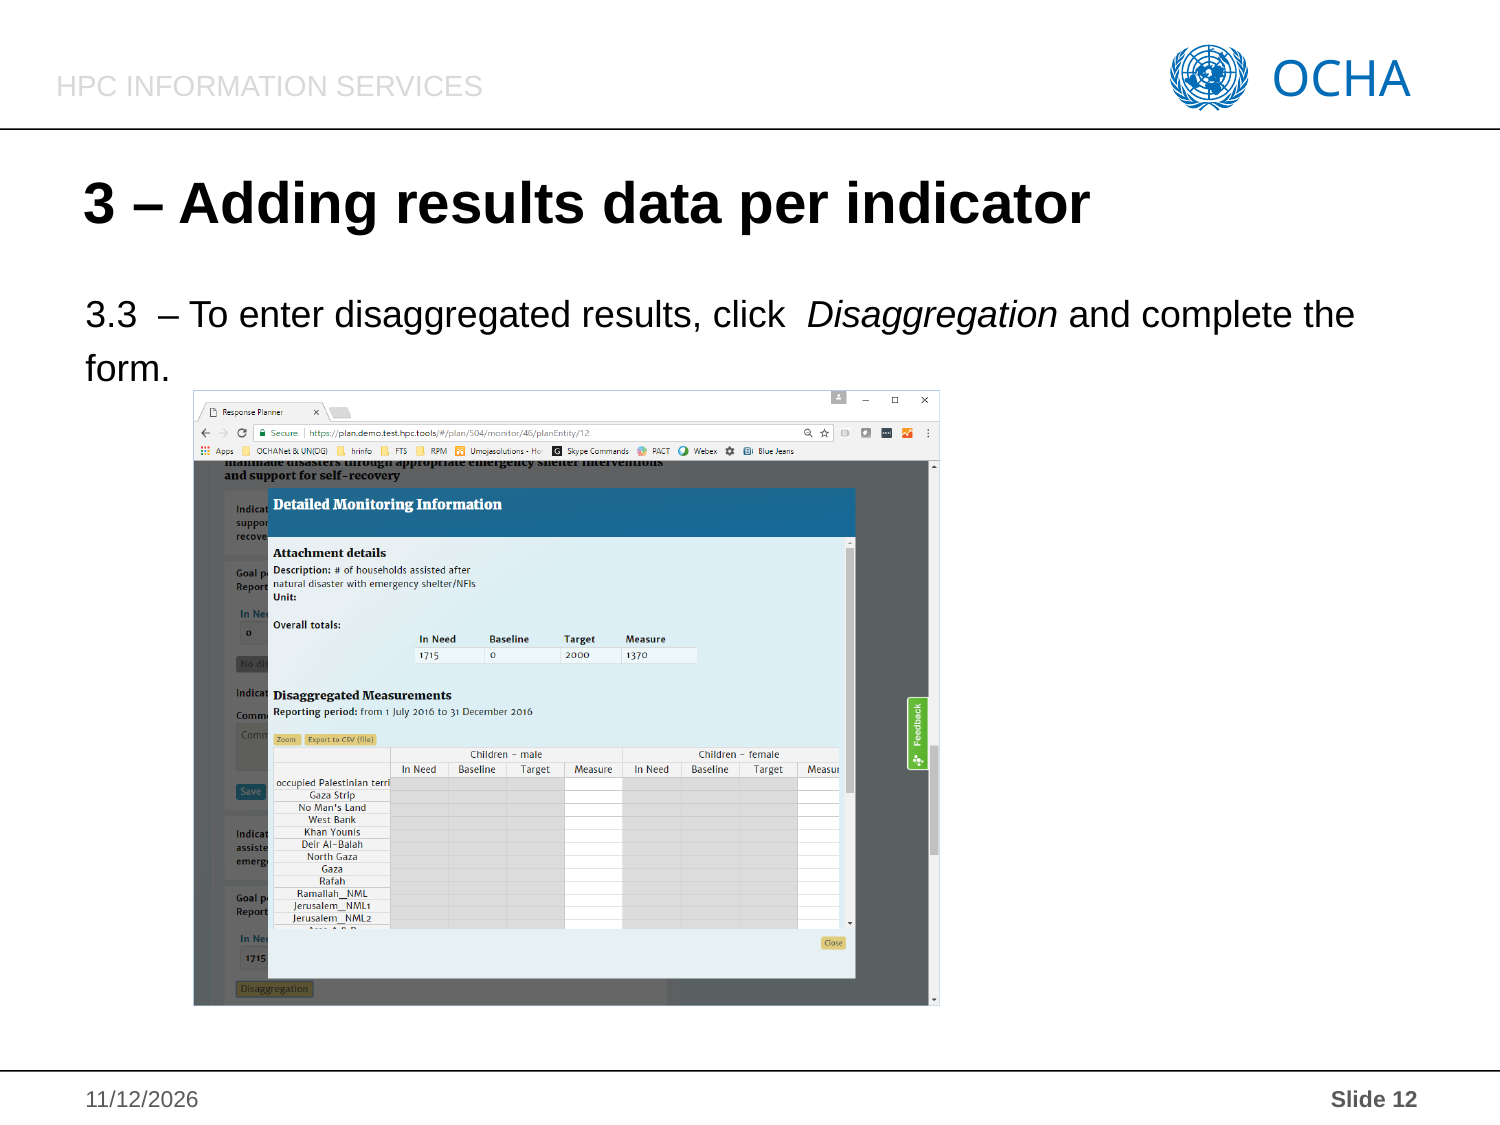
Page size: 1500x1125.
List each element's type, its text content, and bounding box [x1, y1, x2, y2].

picture [193, 389, 940, 1006]
slide_number Slide 12 [1241, 1070, 1434, 1125]
list 3.3 – To enter disaggregated results, click Disaggregation and complete the form. [70, 273, 1425, 464]
title 3 – Adding results data per indicator [68, 157, 1419, 244]
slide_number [70, 1076, 284, 1121]
